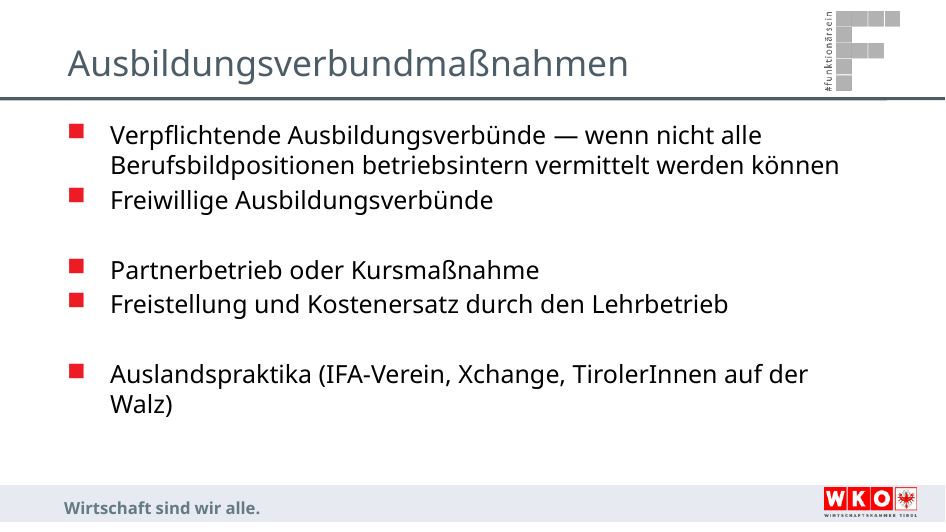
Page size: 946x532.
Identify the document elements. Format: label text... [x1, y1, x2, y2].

title Ausbildungsverbundmaßnahmen [59, 14, 817, 88]
picture [0, 485, 946, 522]
list Verpflichtende Ausbildungsverbünde — wenn nicht alle Berufsbildpositionen betriebsintern vermittelt werden können Freiwillige Ausbildungsverbünde Partnerbetrieb oder Kursmaßnahme Freistellung und Kostenersatz durch den Lehrbetrieb Auslandspraktika (IFA-Verein, Xchange, TirolerInnen auf der Walz) [58, 115, 886, 467]
picture [824, 11, 900, 91]
